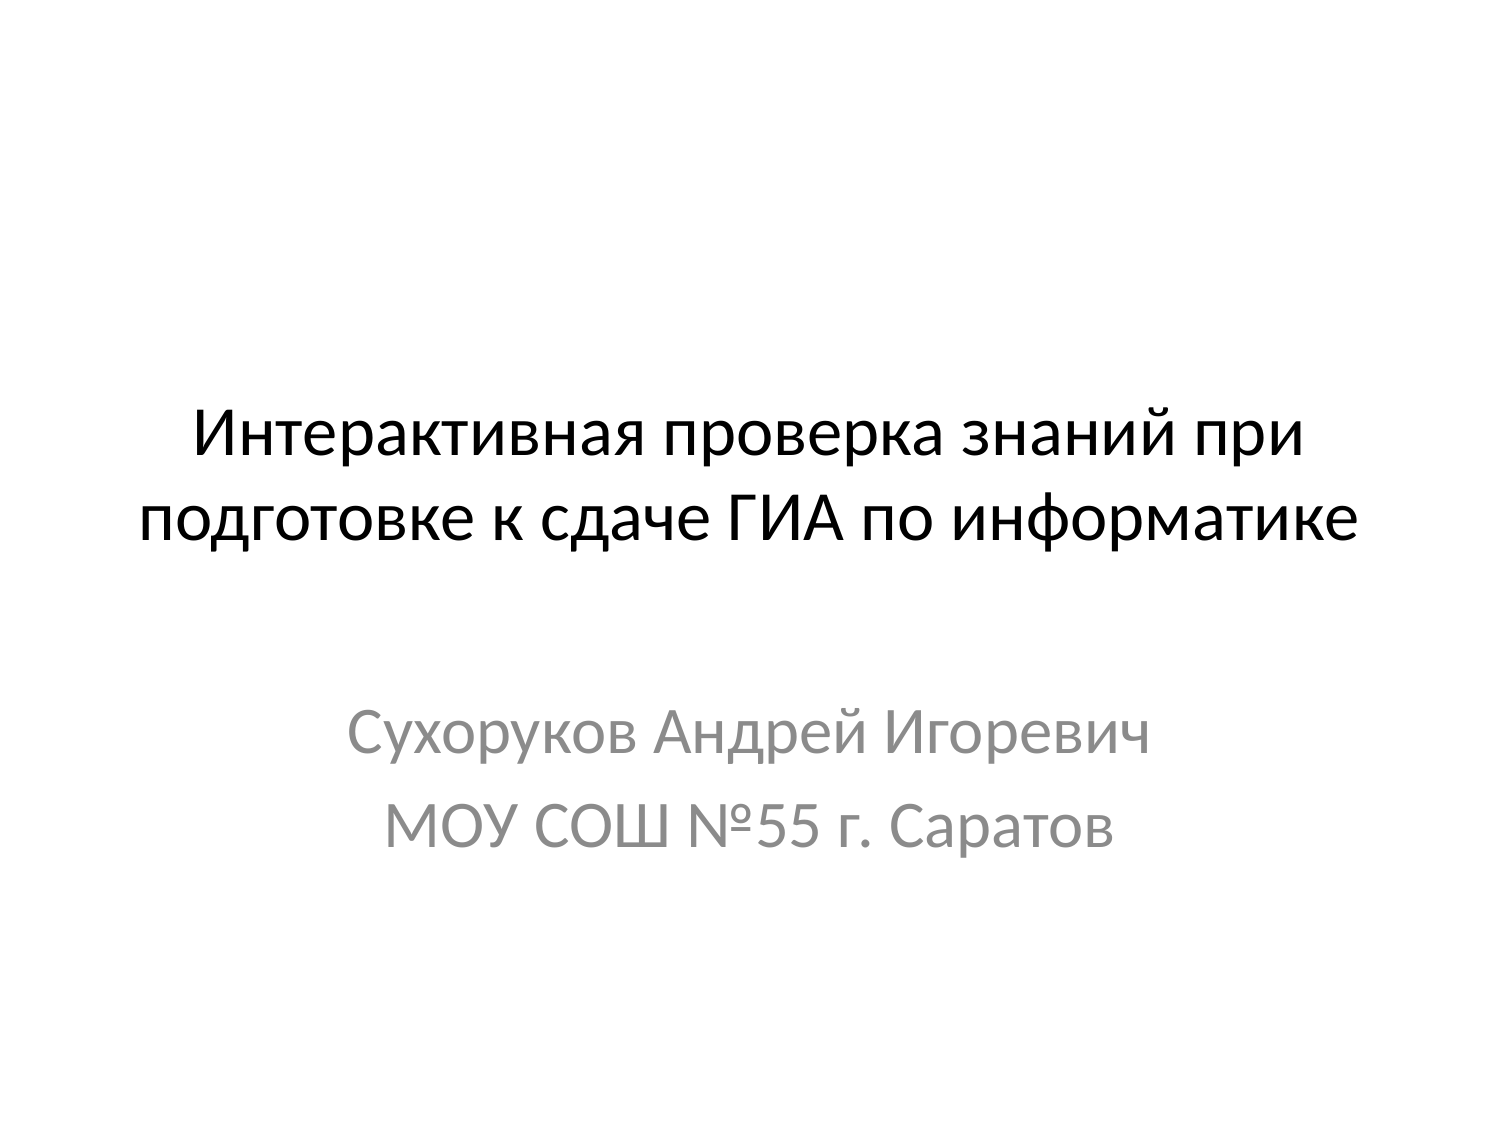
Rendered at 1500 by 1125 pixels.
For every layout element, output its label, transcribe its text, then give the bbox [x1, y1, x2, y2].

subtitle Сухоруков Андрей Игоревич МОУ СОШ №55 г. Саратов [225, 679, 1275, 925]
title Интерактивная проверка знаний при подготовке к сдаче ГИА по информатике [112, 349, 1388, 591]
